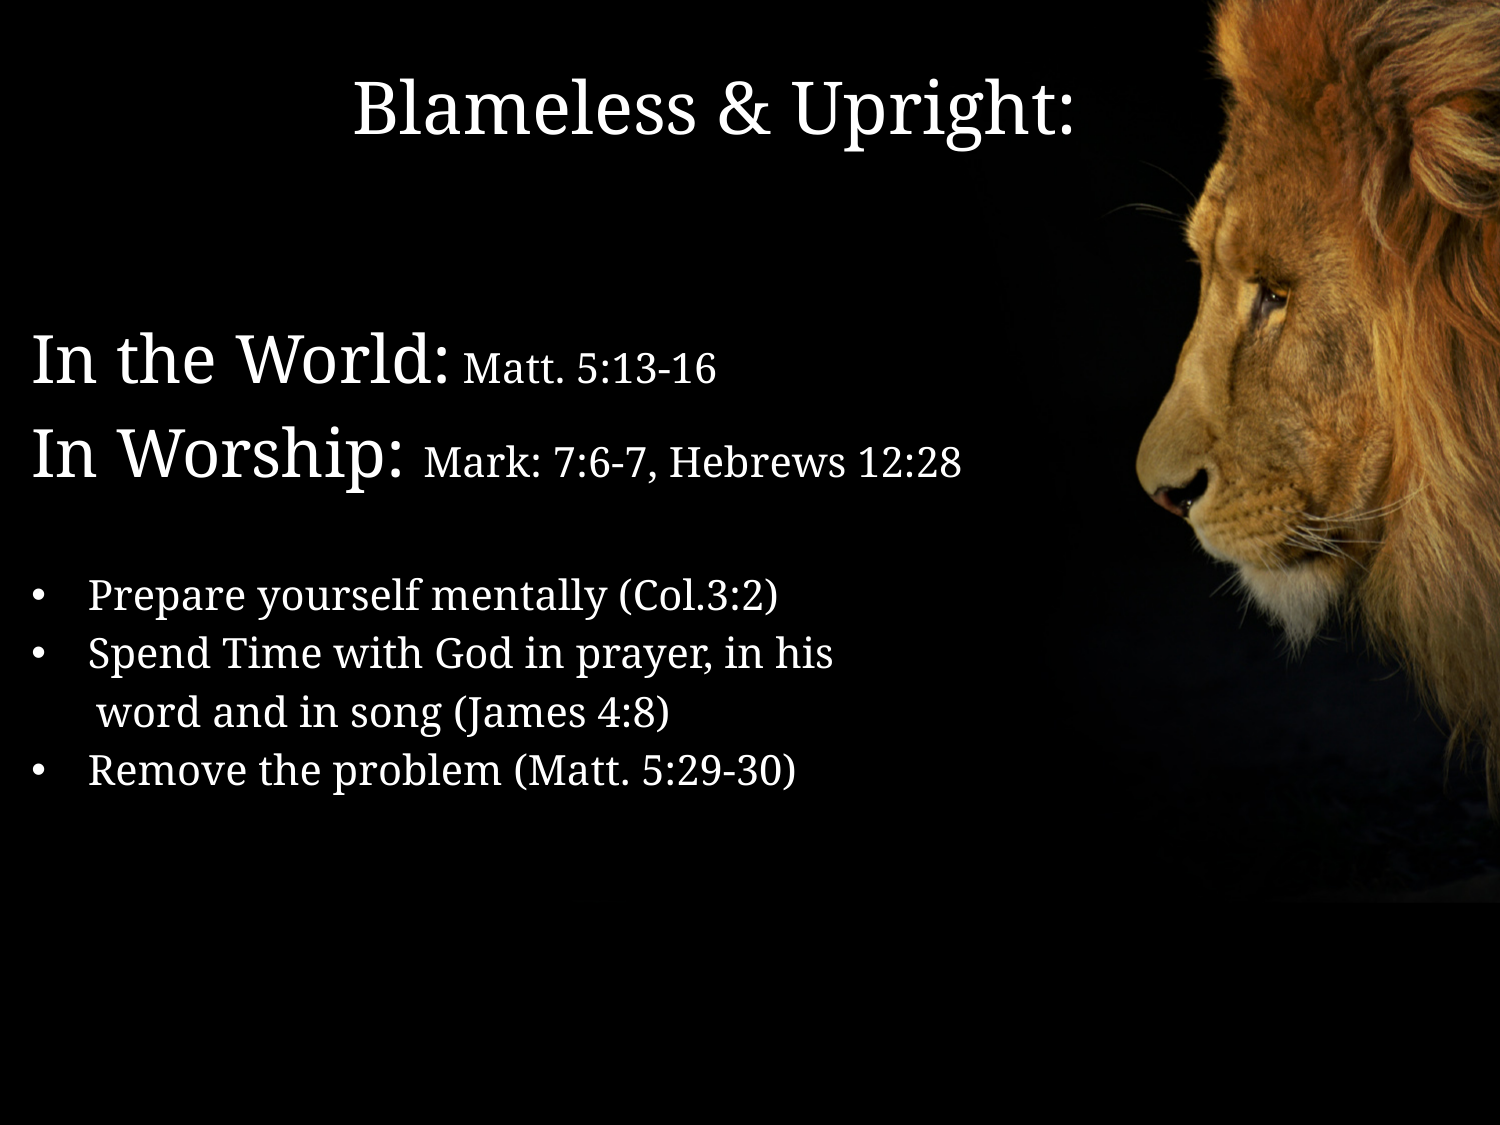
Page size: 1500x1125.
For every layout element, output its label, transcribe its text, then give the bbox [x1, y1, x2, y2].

picture [0, 0, 1500, 1125]
list In the World: Matt. 5:13-16 In Worship: Mark: 7:6-7, Hebrews 12:28 Prepare yourself mentally (Col.3:2) Spend Time with God in prayer, in his word and in song (James 4:8) Remove the problem (Matt. 5:29-30) [16, 25, 1120, 1103]
text_box Blameless & Upright: [310, 54, 1120, 157]
